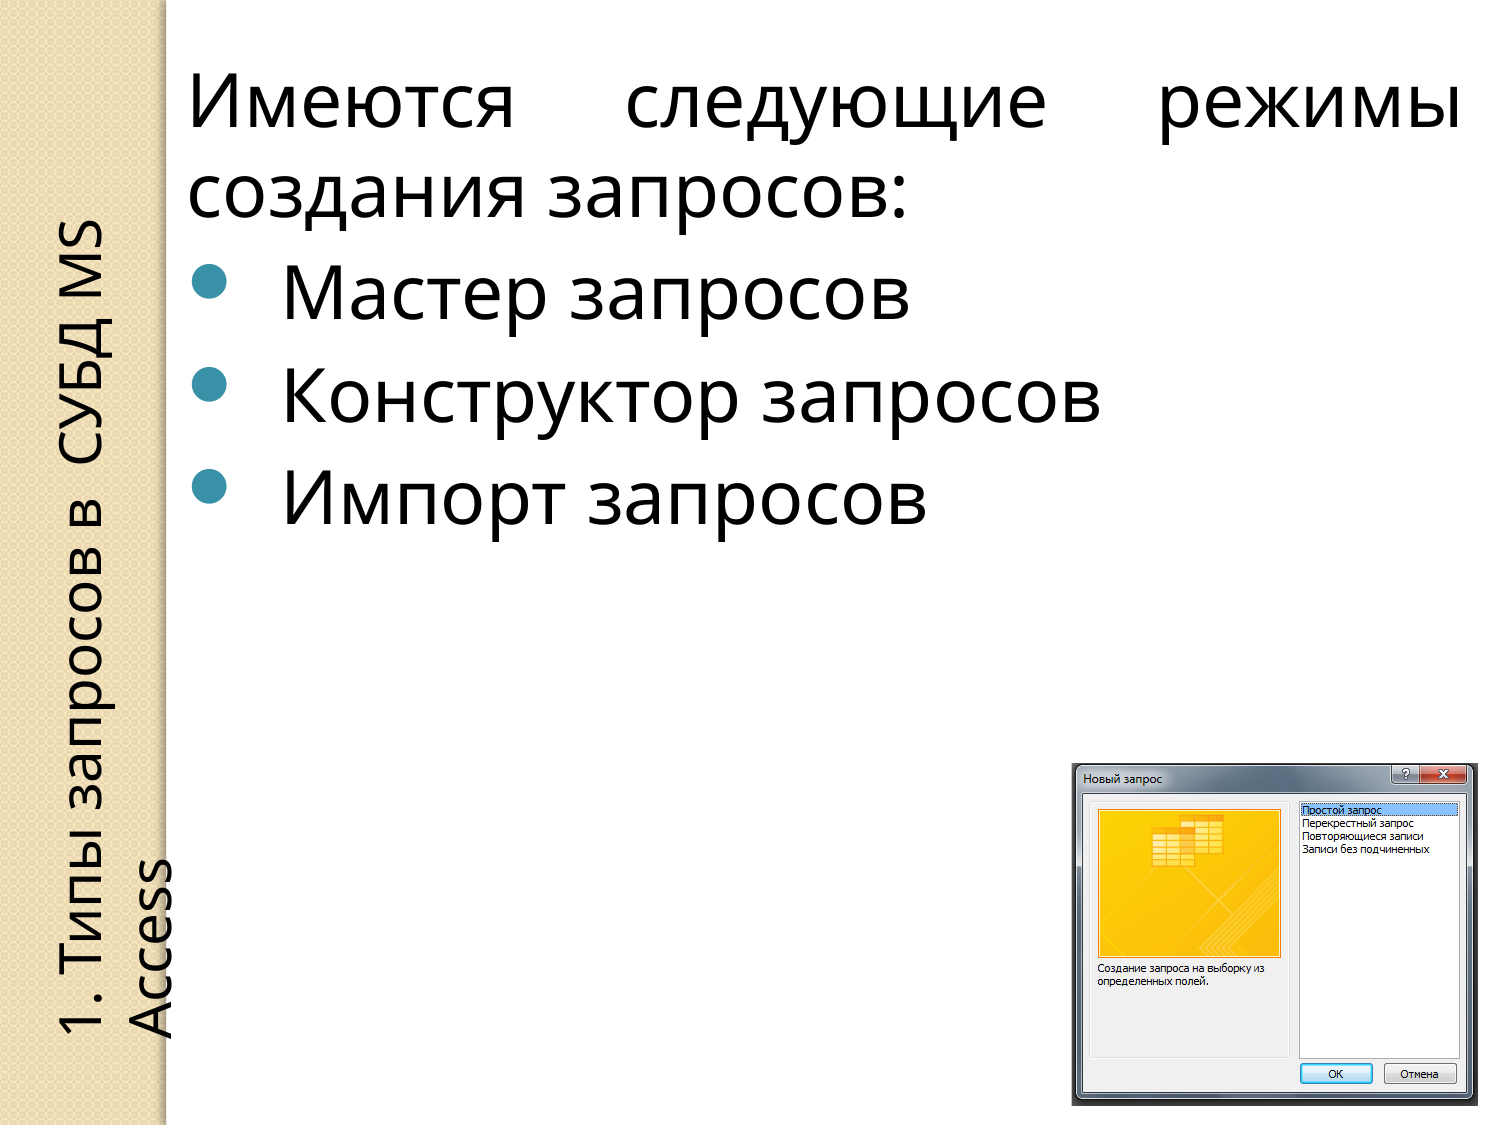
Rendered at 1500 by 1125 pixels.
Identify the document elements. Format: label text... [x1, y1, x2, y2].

picture [1071, 762, 1479, 1106]
text_box 1. Типы запросов в СУБД MS Access [35, 42, 190, 1059]
text_box Имеются следующие режимы создания запросов: Мастер запросов Конструктор запросов Импорт запросов [167, 44, 1479, 872]
